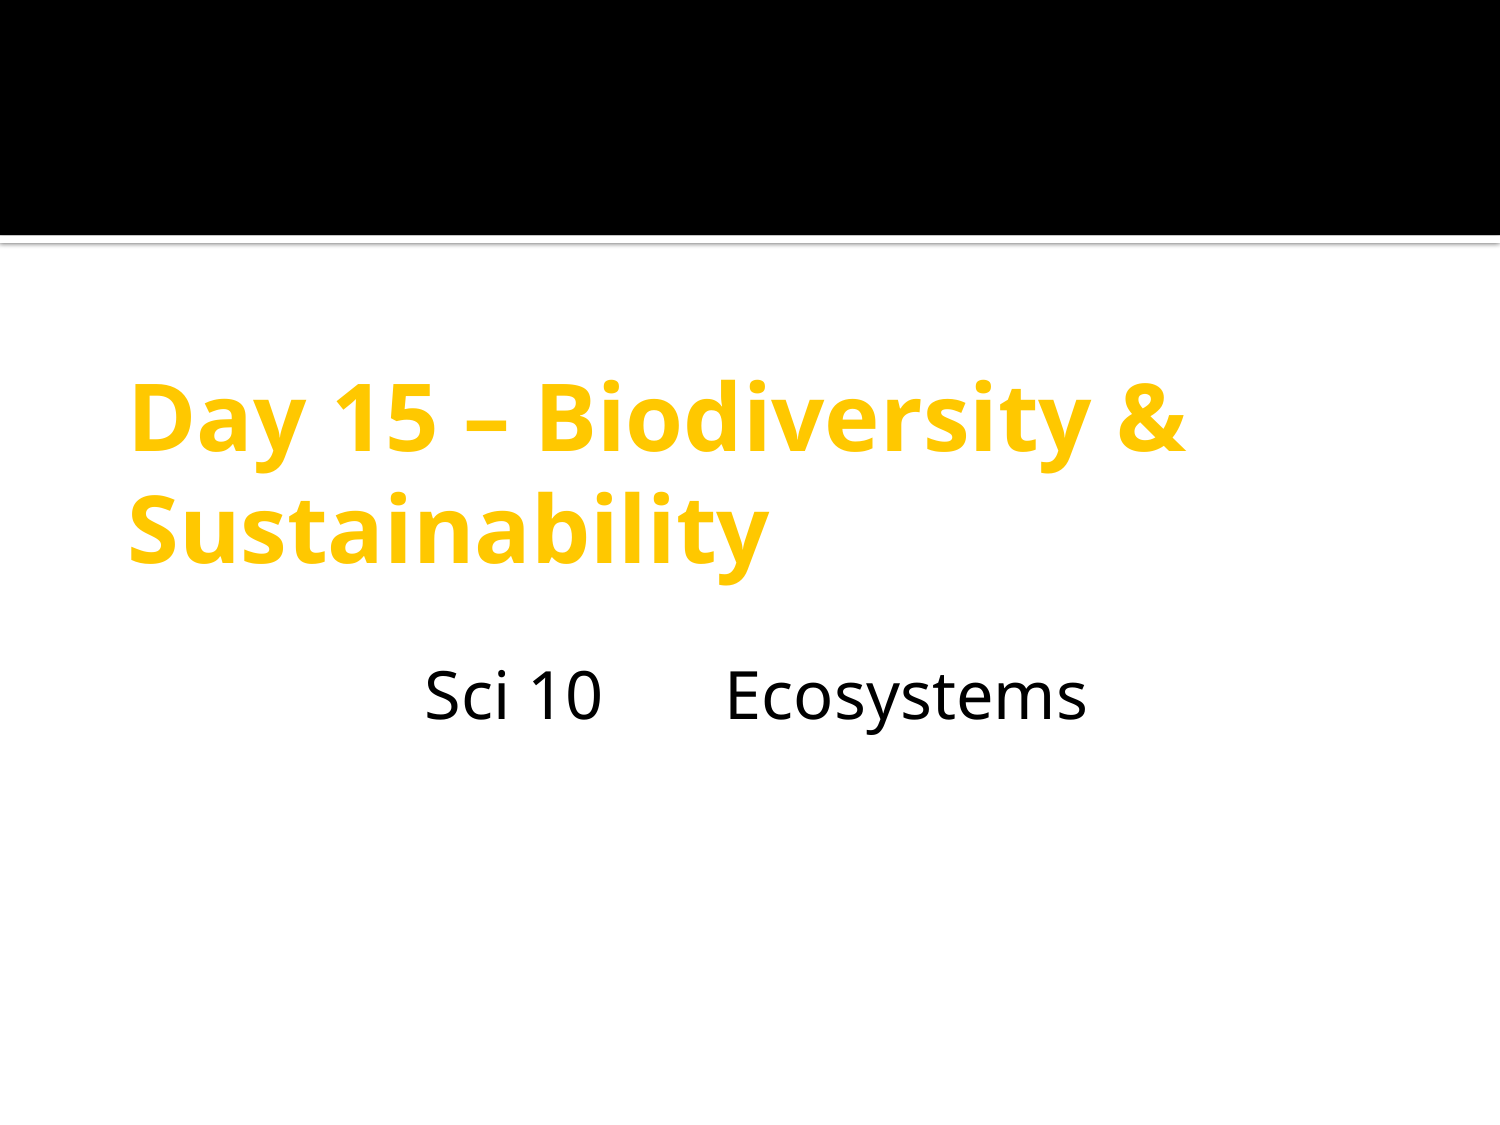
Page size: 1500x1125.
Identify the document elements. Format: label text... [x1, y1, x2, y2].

subtitle Sci 10 Ecosystems [224, 637, 1276, 926]
title Day 15 – Biodiversity & Sustainability [112, 349, 1388, 591]
